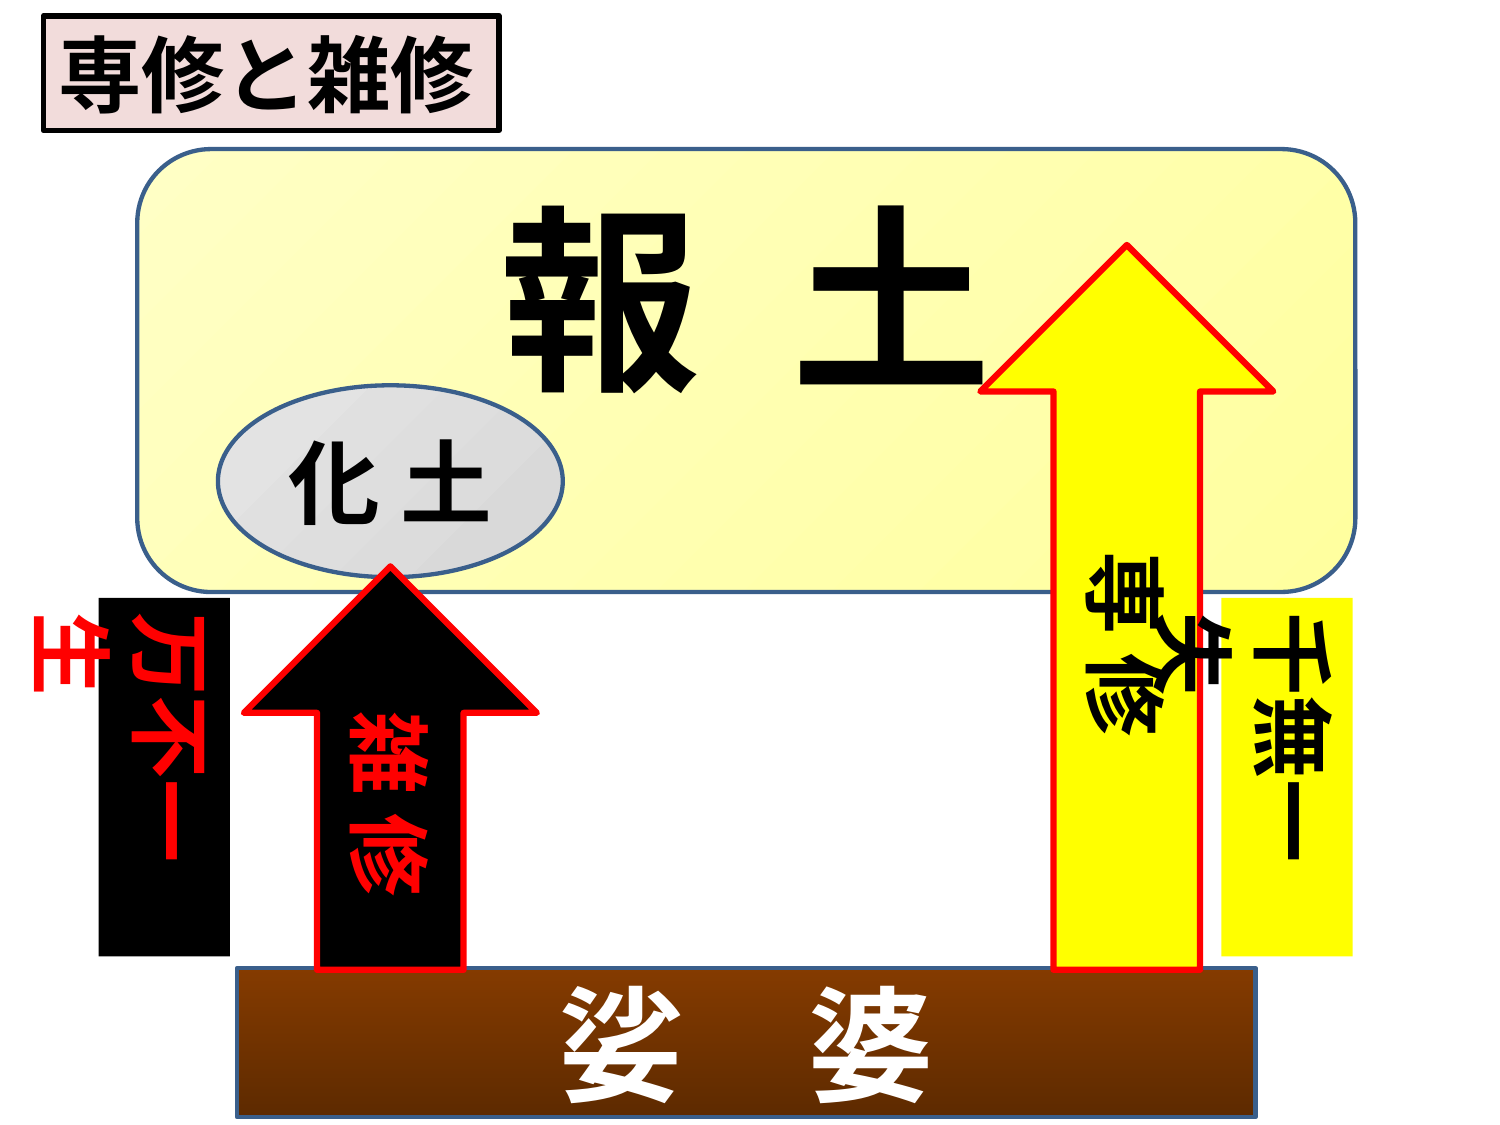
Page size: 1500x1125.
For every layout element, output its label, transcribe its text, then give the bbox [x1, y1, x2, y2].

text_box 万不一生 [98, 597, 230, 957]
text_box 雑 修 [241, 564, 539, 973]
text_box 娑 婆 [235, 966, 1258, 1119]
text_box 専 修 [978, 242, 1276, 972]
text_box 専修と雑修 [43, 15, 499, 131]
text_box 化 土 [215, 383, 565, 579]
text_box 報 土 [135, 146, 1358, 595]
text_box 千無一失 [1221, 597, 1353, 957]
